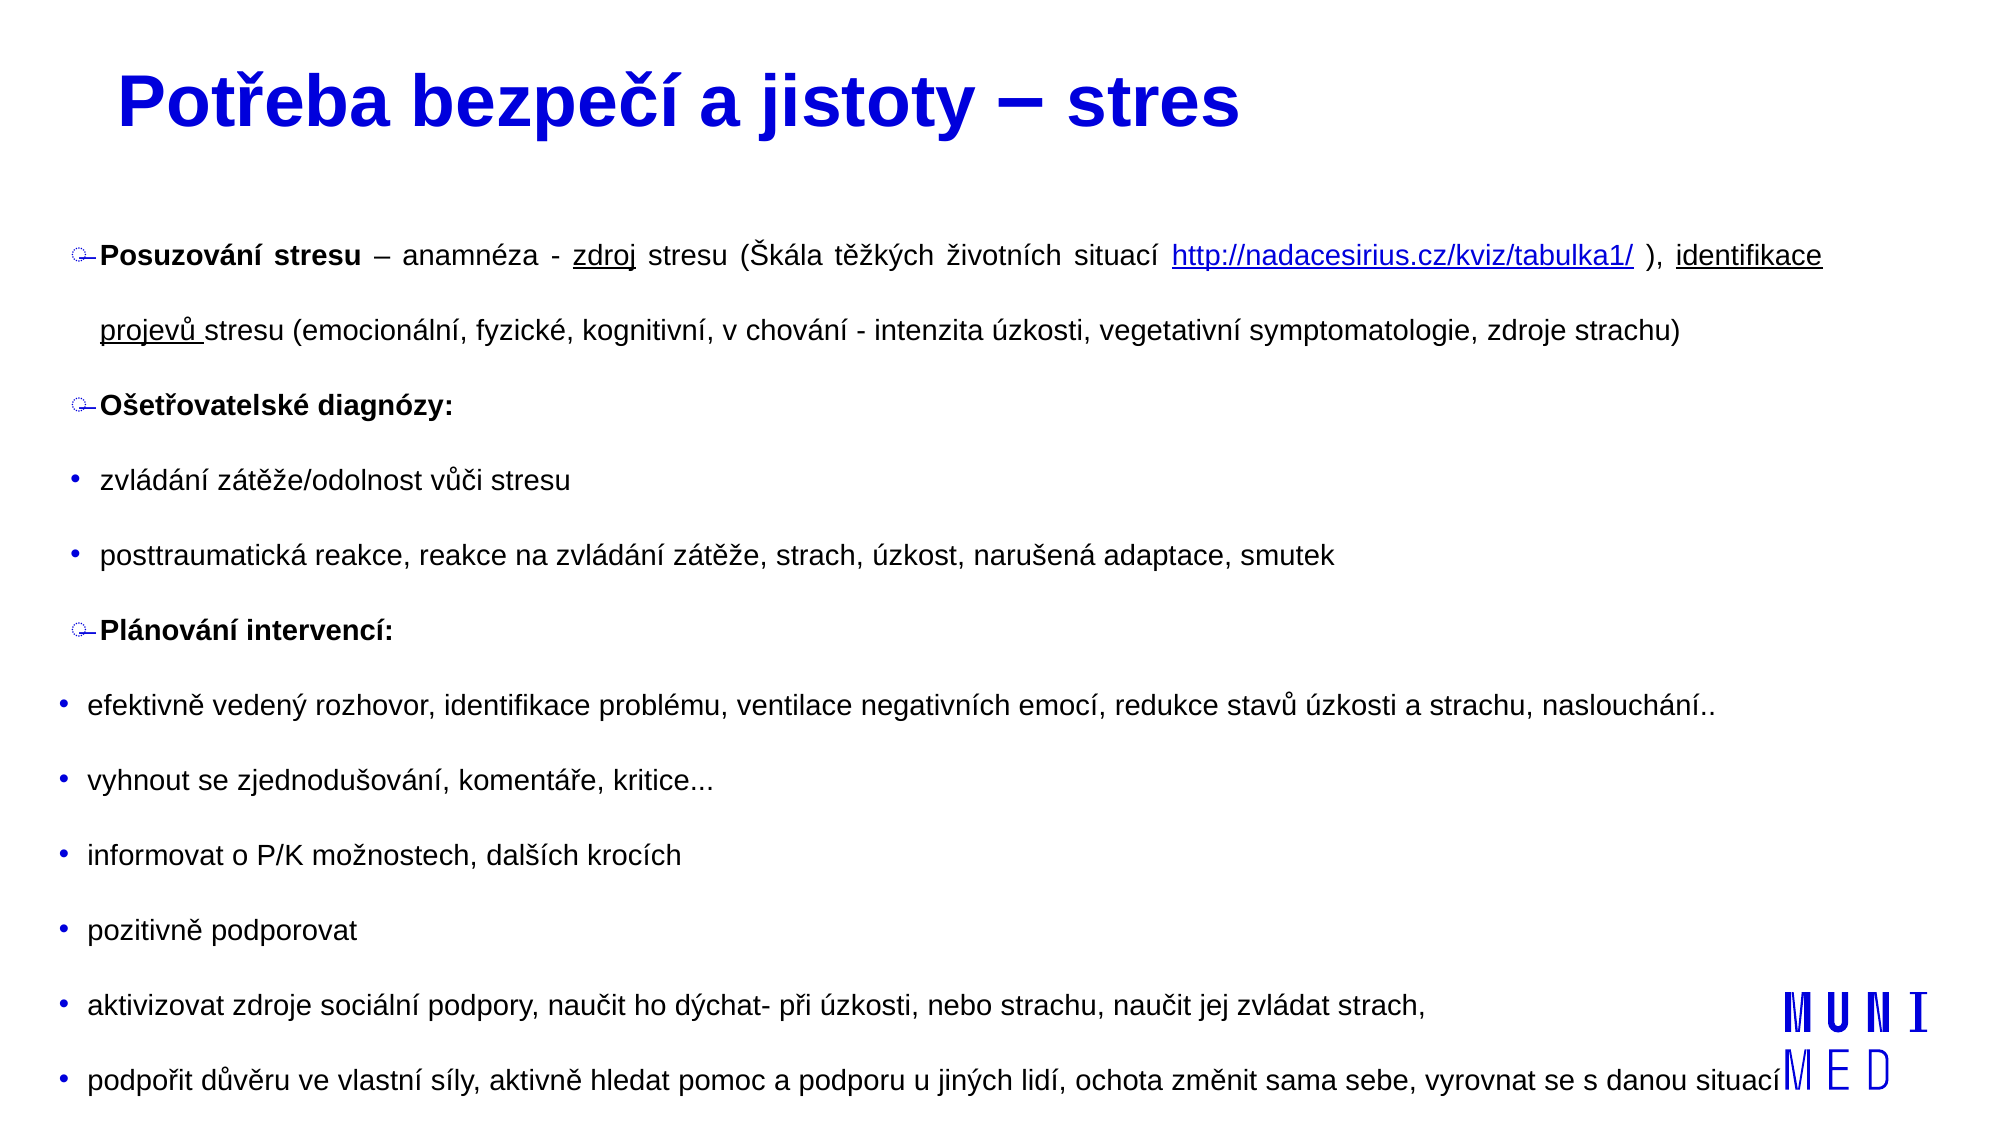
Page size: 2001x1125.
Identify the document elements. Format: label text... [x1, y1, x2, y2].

title Potřeba bezpečí a jistoty – stres [117, 70, 1882, 145]
list Posuzování stresu – anamnéza - zdroj stresu (Škála těžkých životních situací http://nadacesirius.cz/kviz/tabulka1/ ), identifikace projevů stresu (emocionální, fyzické, kognitivní, v chování - intenzita úzkosti, vegetativní symptomatologie, zdroje strachu) Ošetřovatelské diagnózy: zvládání zátěže/odolnost vůči stresu posttraumatická reakce, reakce na zvládání zátěže, strach, úzkost, narušená adaptace, smutek Plánování intervencí: efektivně vedený rozhovor, identifikace problému, ventilace negativních emocí, redukce stavů úzkosti a strachu, naslouchání.. vyhnout se zjednodušování, komentáře, kritice... informovat o P/K možnostech, dalších krocích pozitivně podporovat aktivizovat zdroje sociální podpory, naučit ho dýchat- při úzkosti, nebo strachu, naučit jej zvládat strach, podpořit důvěru ve vlastní síly, aktivně hledat pomoc a podporu u jiných lidí, ochota změnit sama sebe, vyrovnat se s danou situací [58, 196, 1823, 876]
